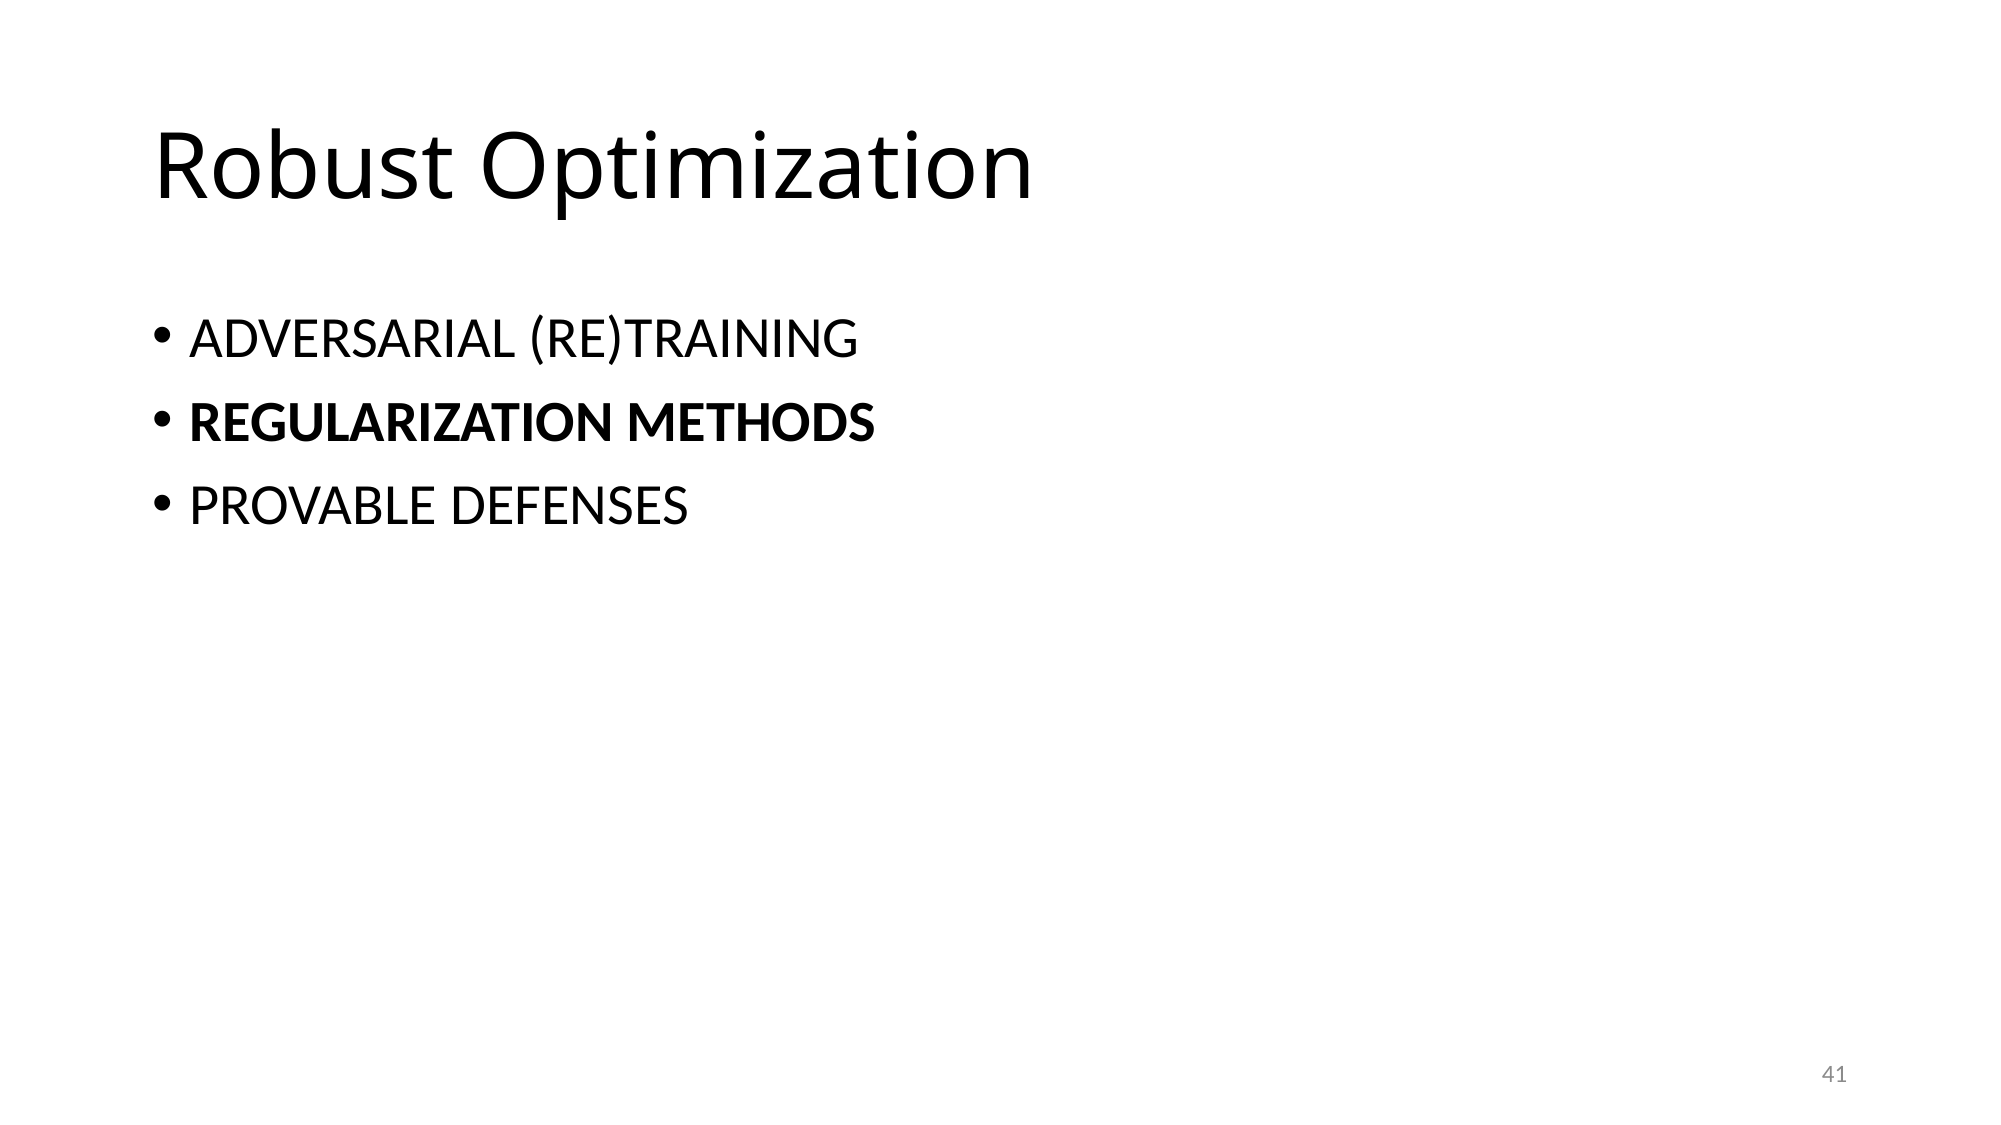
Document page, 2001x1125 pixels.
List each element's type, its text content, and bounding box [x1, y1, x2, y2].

slide_number 41 [1412, 1042, 1863, 1103]
title Robust Optimization [137, 59, 1863, 278]
list ADVERSARIAL (RE)TRAINING REGULARIZATION METHODS PROVABLE DEFENSES [137, 299, 1863, 1014]
